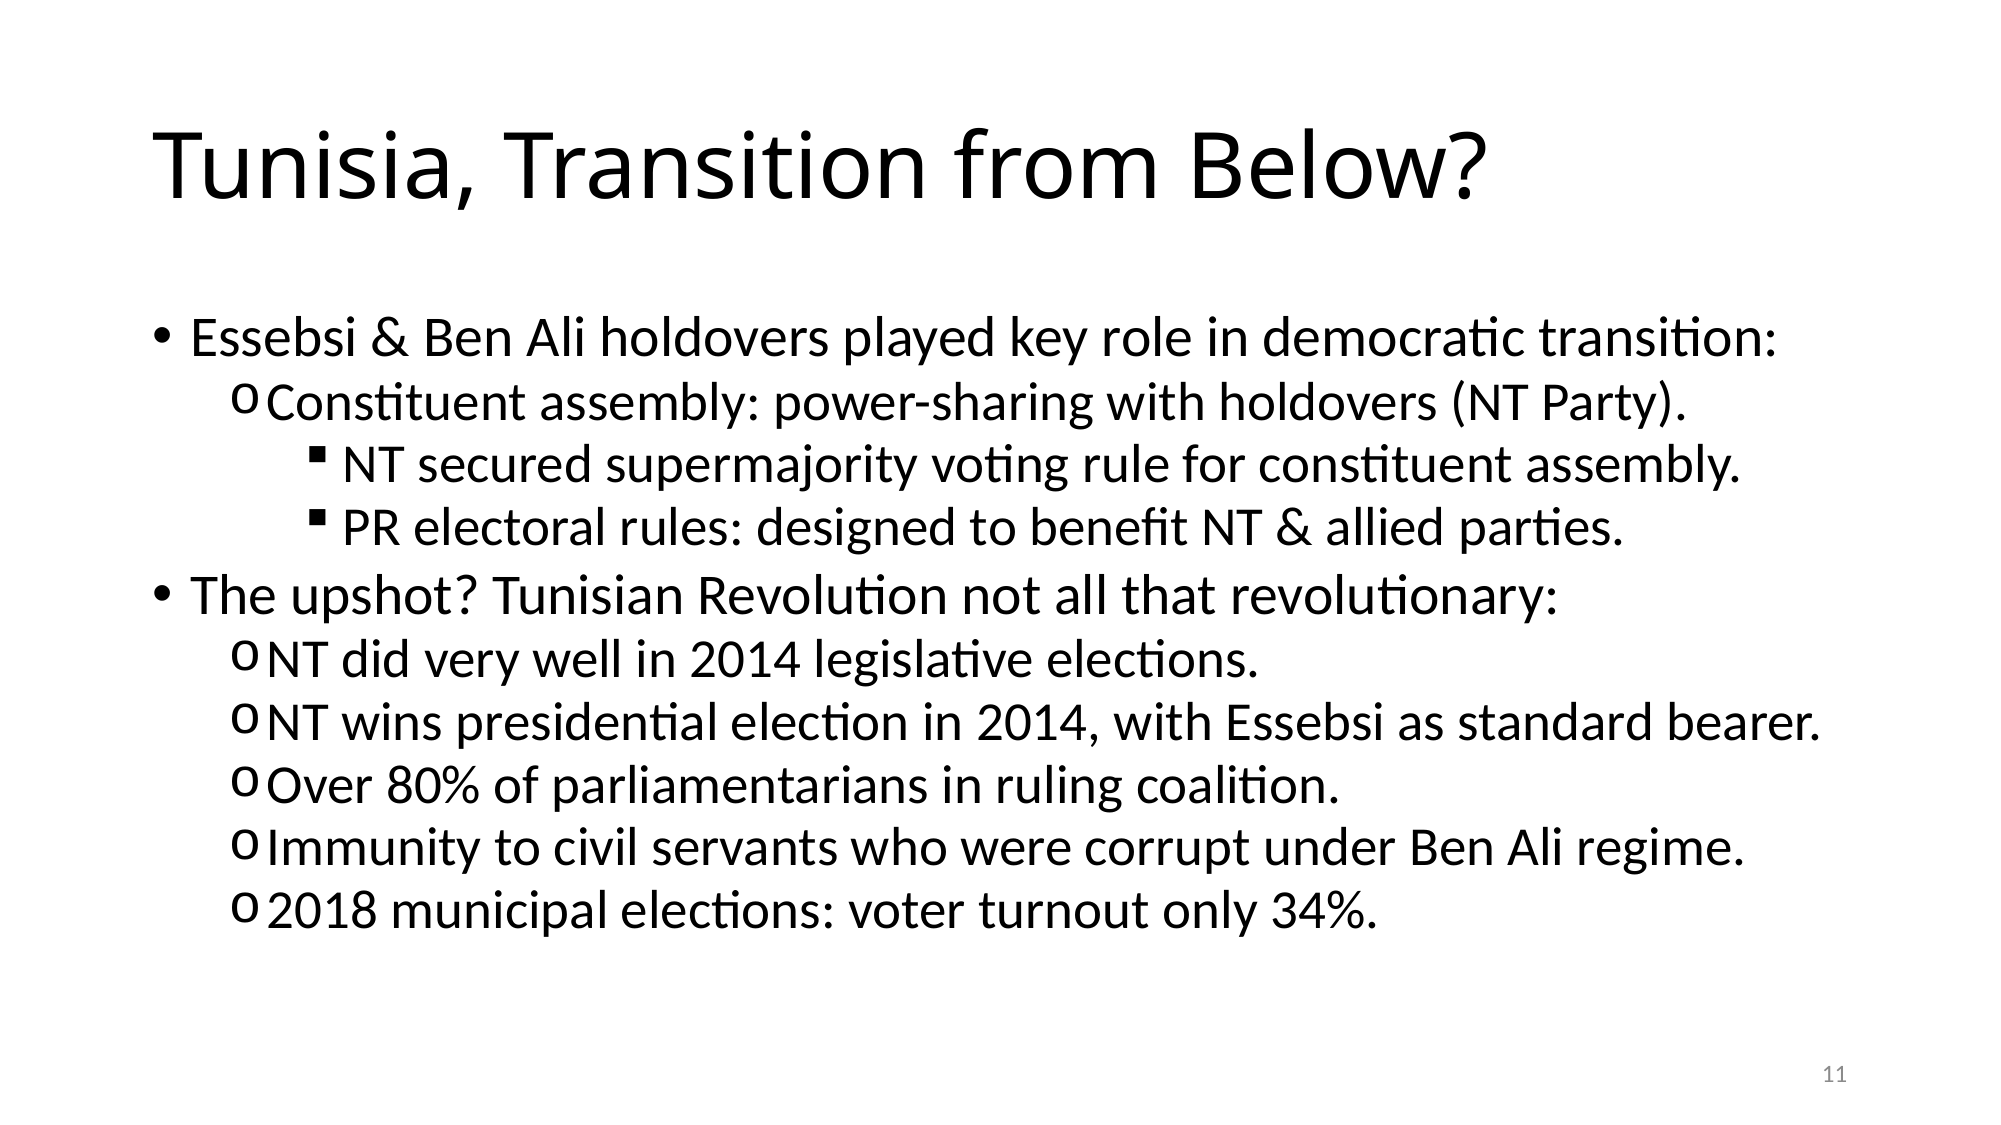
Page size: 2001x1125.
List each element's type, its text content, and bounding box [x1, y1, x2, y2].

slide_number 11 [1412, 1042, 1863, 1103]
title Tunisia, Transition from Below? [137, 59, 1863, 278]
list Essebsi & Ben Ali holdovers played key role in democratic transition: Constituent assembly: power-sharing with holdovers (NT Party). NT secured supermajority voting rule for constituent assembly. PR electoral rules: designed to benefit NT & allied parties. The upshot? Tunisian Revolution not all that revolutionary: NT did very well in 2014 legislative elections. NT wins presidential election in 2014, with Essebsi as standard bearer. Over 80% of parliamentarians in ruling coalition. Immunity to civil servants who were corrupt under Ben Ali regime. 2018 municipal elections: voter turnout only 34%. [137, 299, 1863, 1014]
